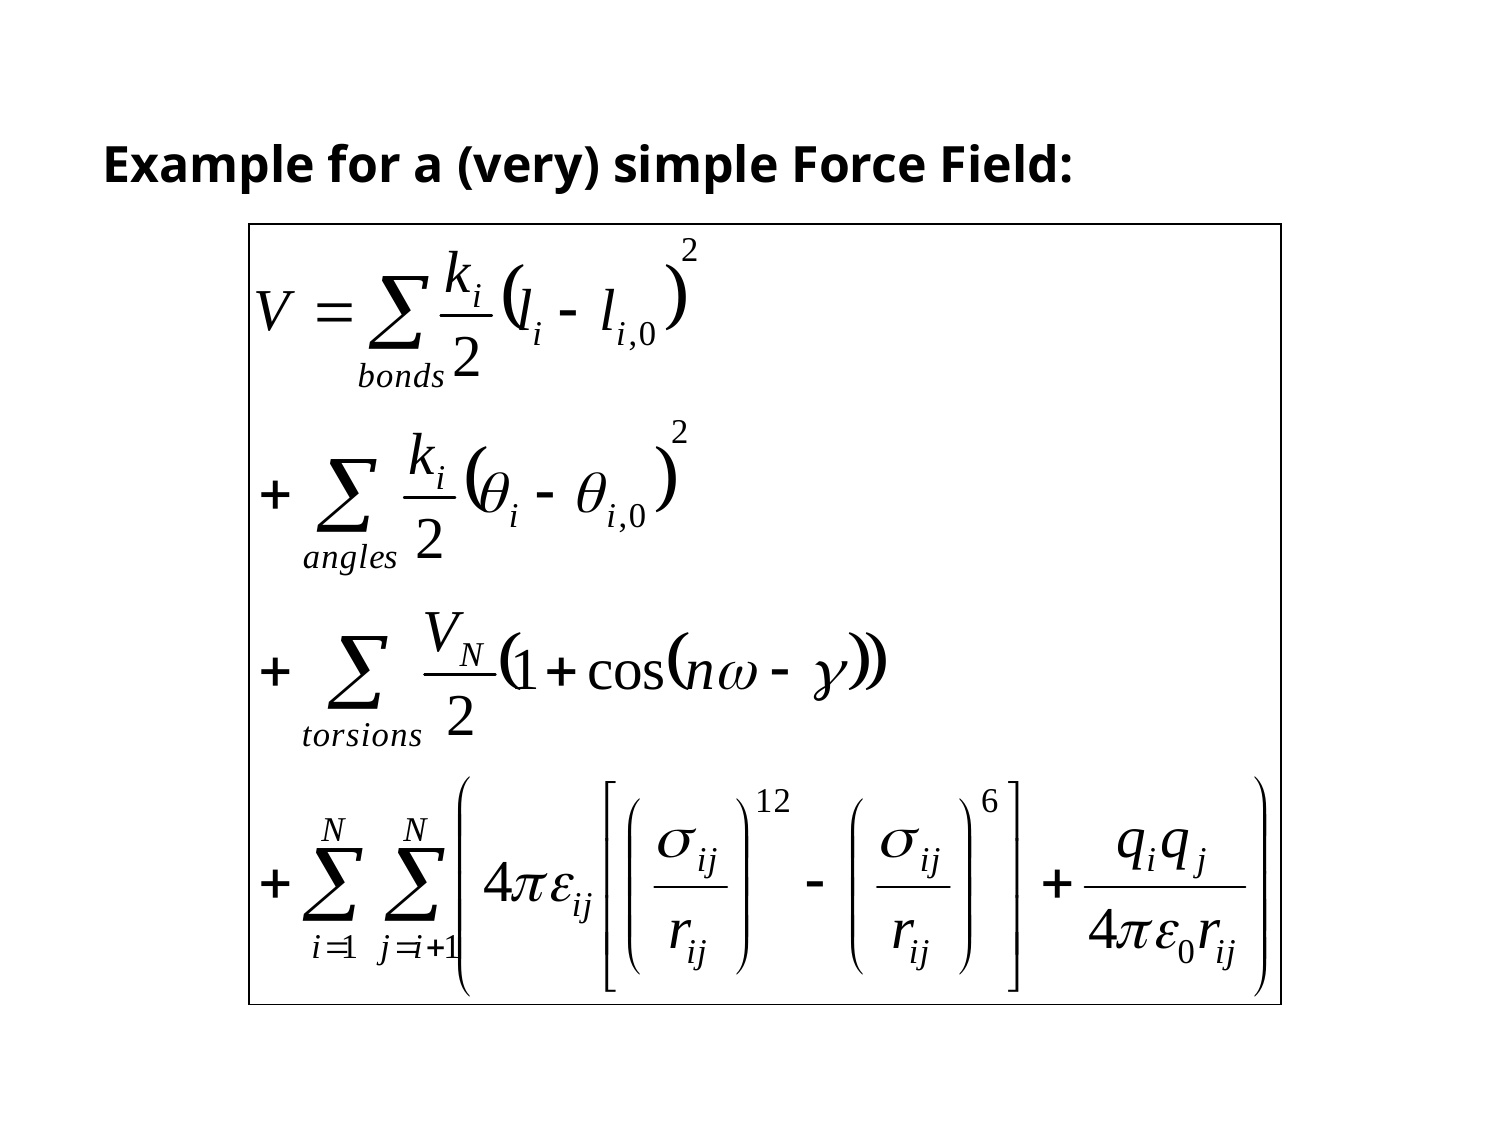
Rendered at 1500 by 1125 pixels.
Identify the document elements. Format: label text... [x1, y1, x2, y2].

text_box Example for a (very) simple Force Field: [87, 124, 1300, 245]
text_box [249, 224, 1281, 1005]
